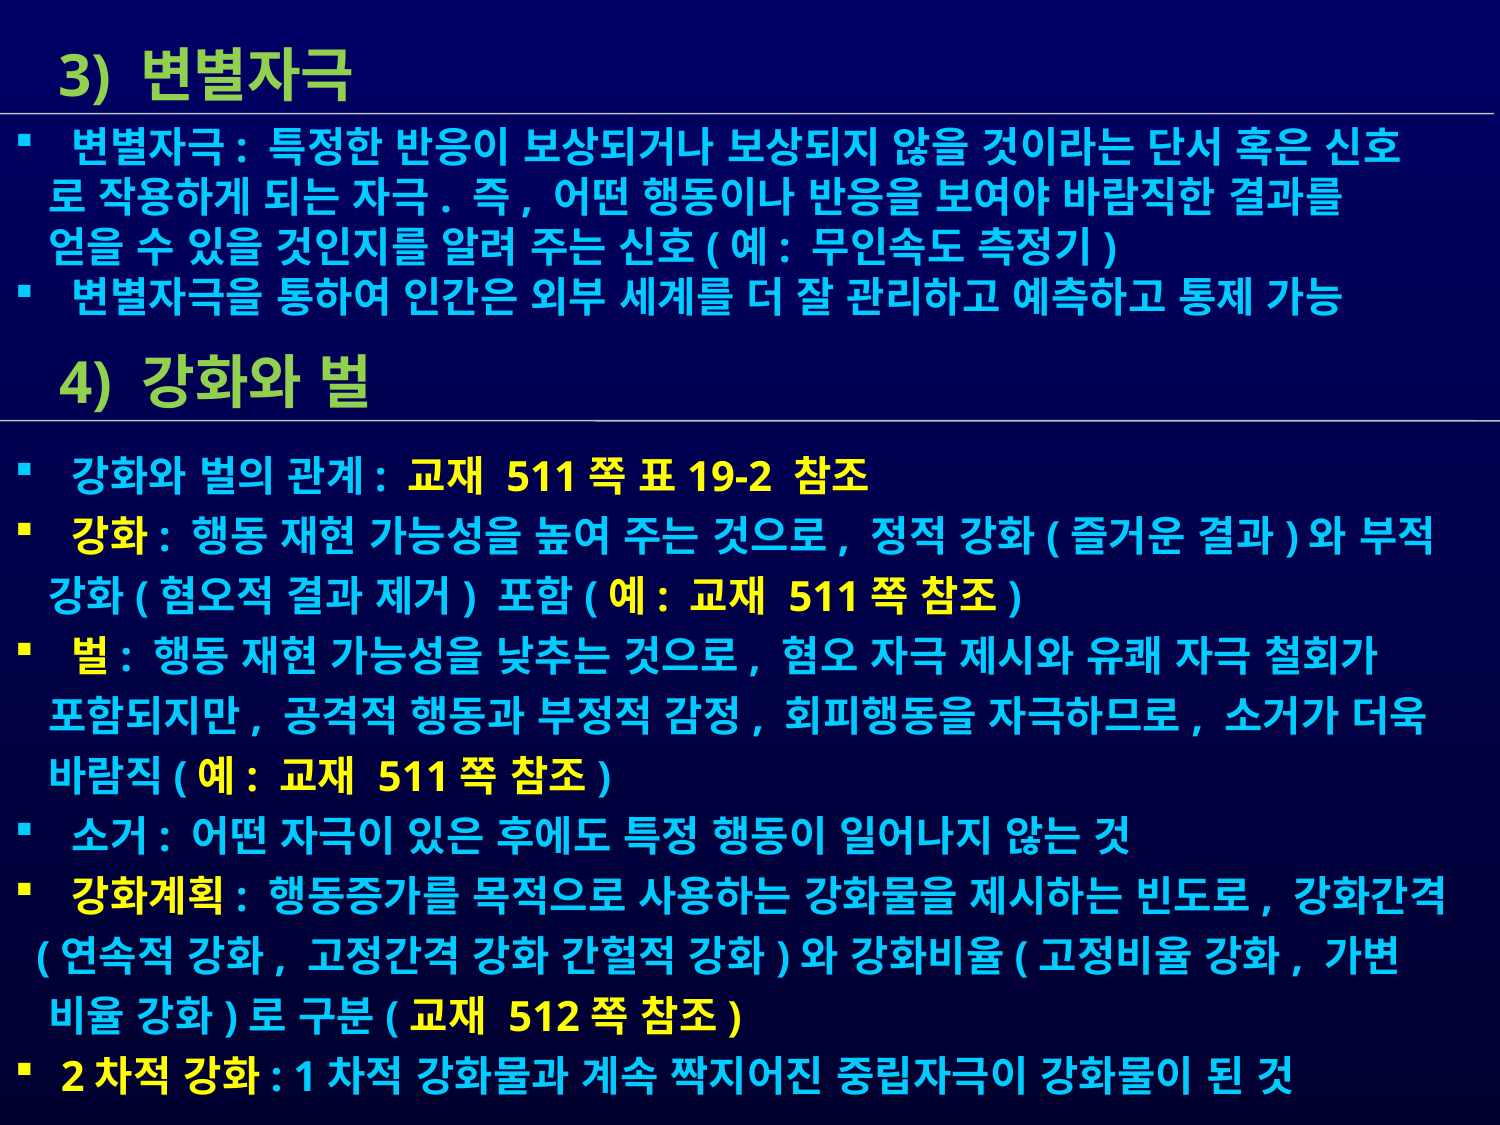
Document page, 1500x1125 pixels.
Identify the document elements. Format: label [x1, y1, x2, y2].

text_box [0, 30, 1500, 1115]
